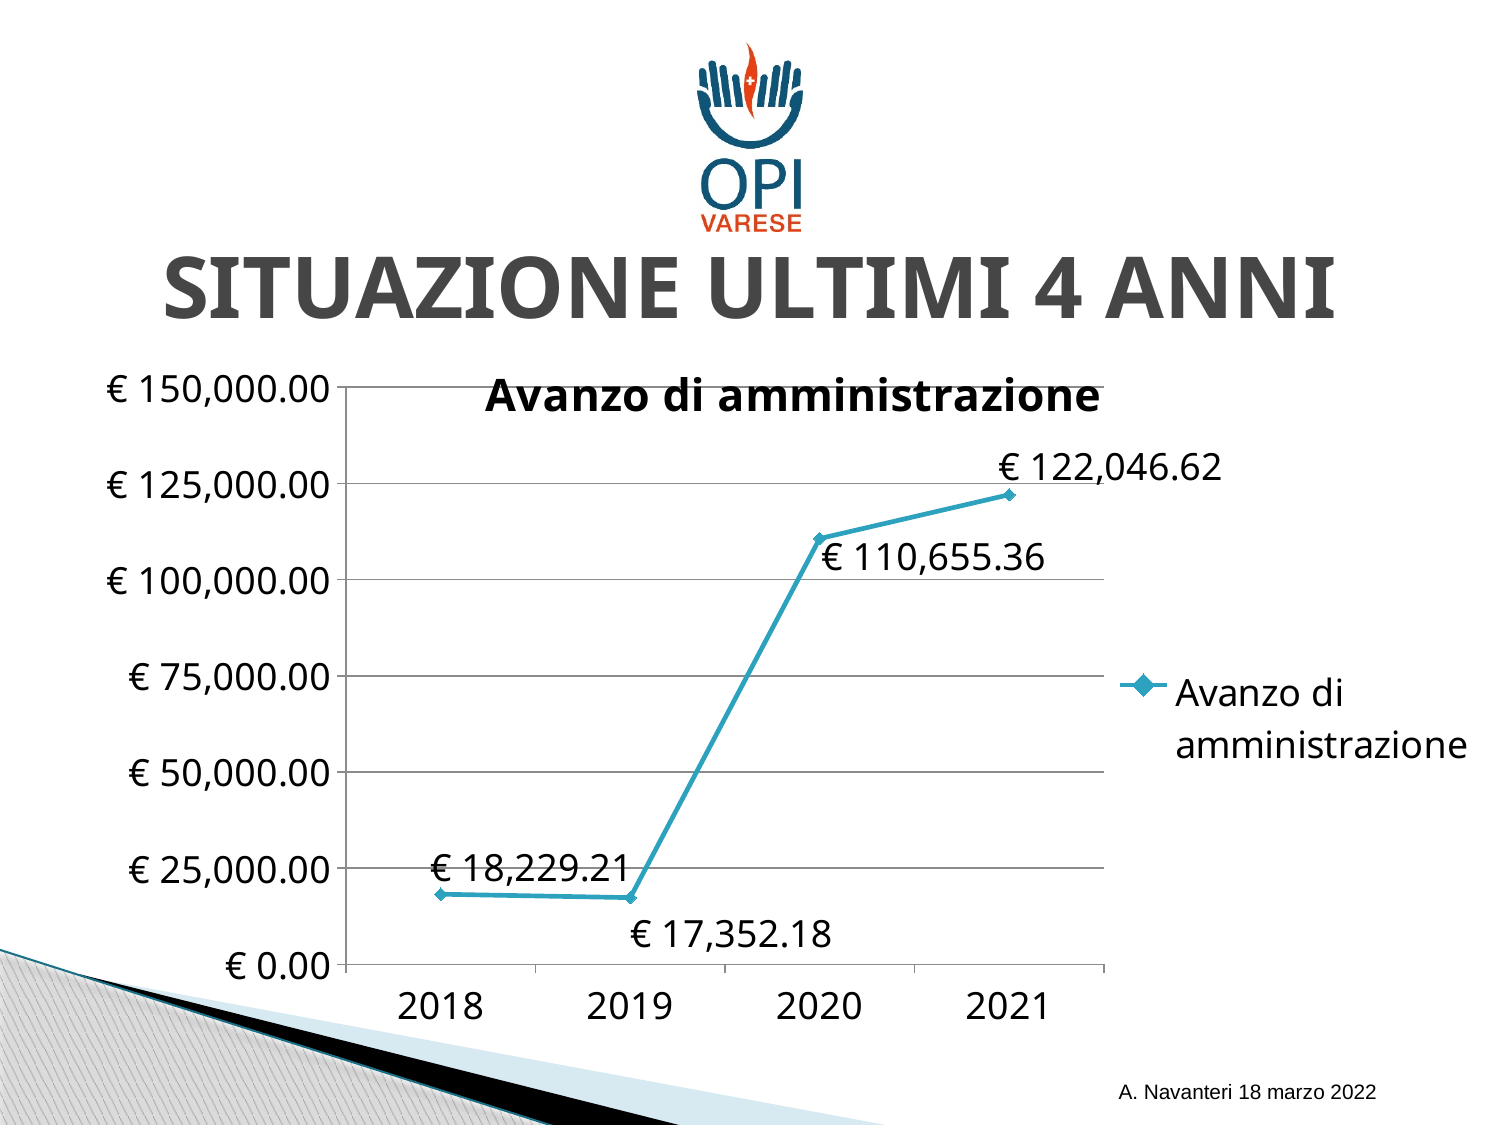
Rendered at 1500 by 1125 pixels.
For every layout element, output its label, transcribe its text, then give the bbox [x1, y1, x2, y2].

picture [697, 42, 803, 232]
chart [40, 349, 1500, 1059]
title SITUAZIONE ULTIMI 4 ANNI [75, 219, 1425, 349]
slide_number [1103, 1070, 1419, 1112]
